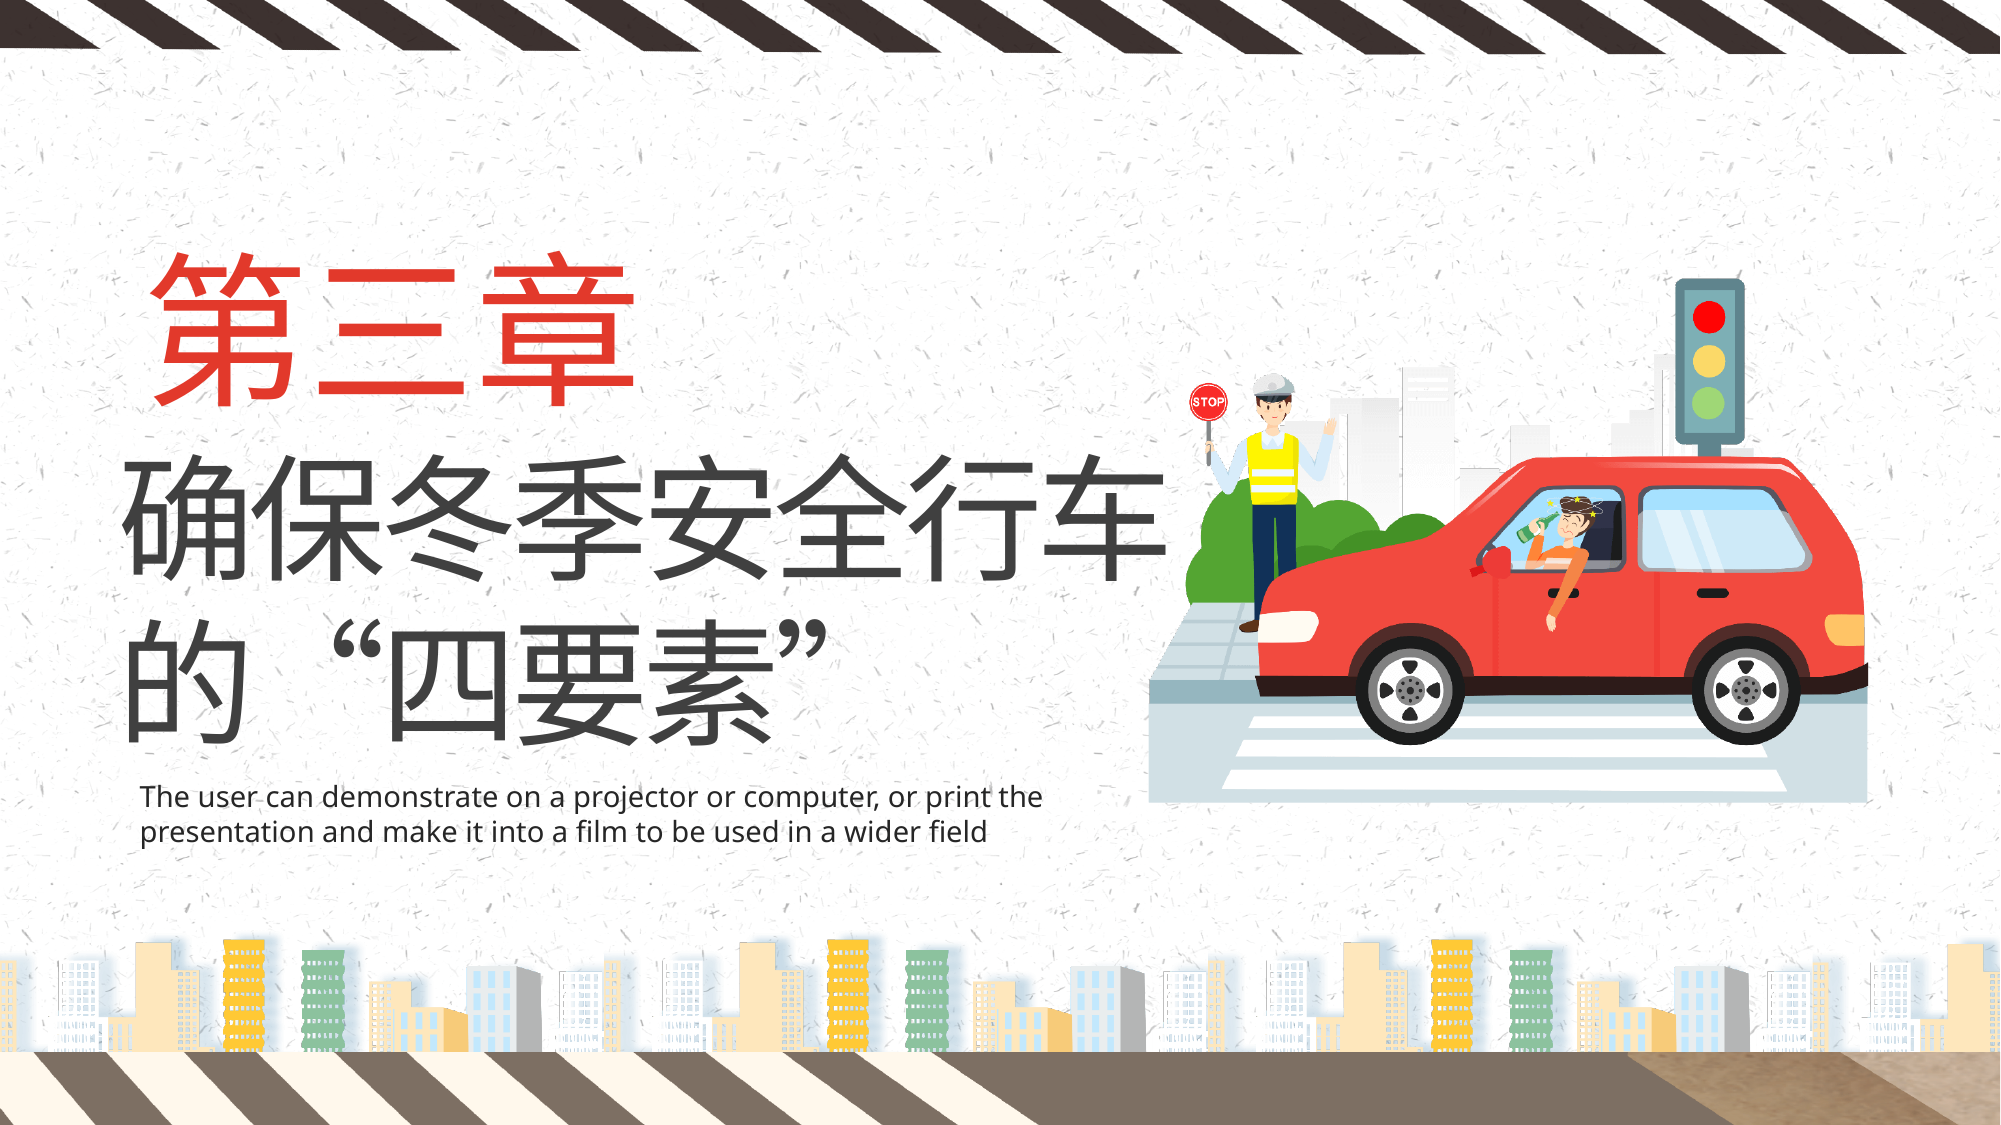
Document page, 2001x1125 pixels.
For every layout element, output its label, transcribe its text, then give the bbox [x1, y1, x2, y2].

text_box 第三章 [127, 219, 658, 435]
text_box The user can demonstrate on a projector or computer, or print the presentation and make it into a film to be used in a wider field [124, 770, 1105, 856]
text_box 确保冬季安全行车的“四要素” [102, 425, 1126, 771]
picture [0, 1051, 2001, 1125]
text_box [0, 929, 2000, 1051]
picture [0, 0, 2000, 929]
